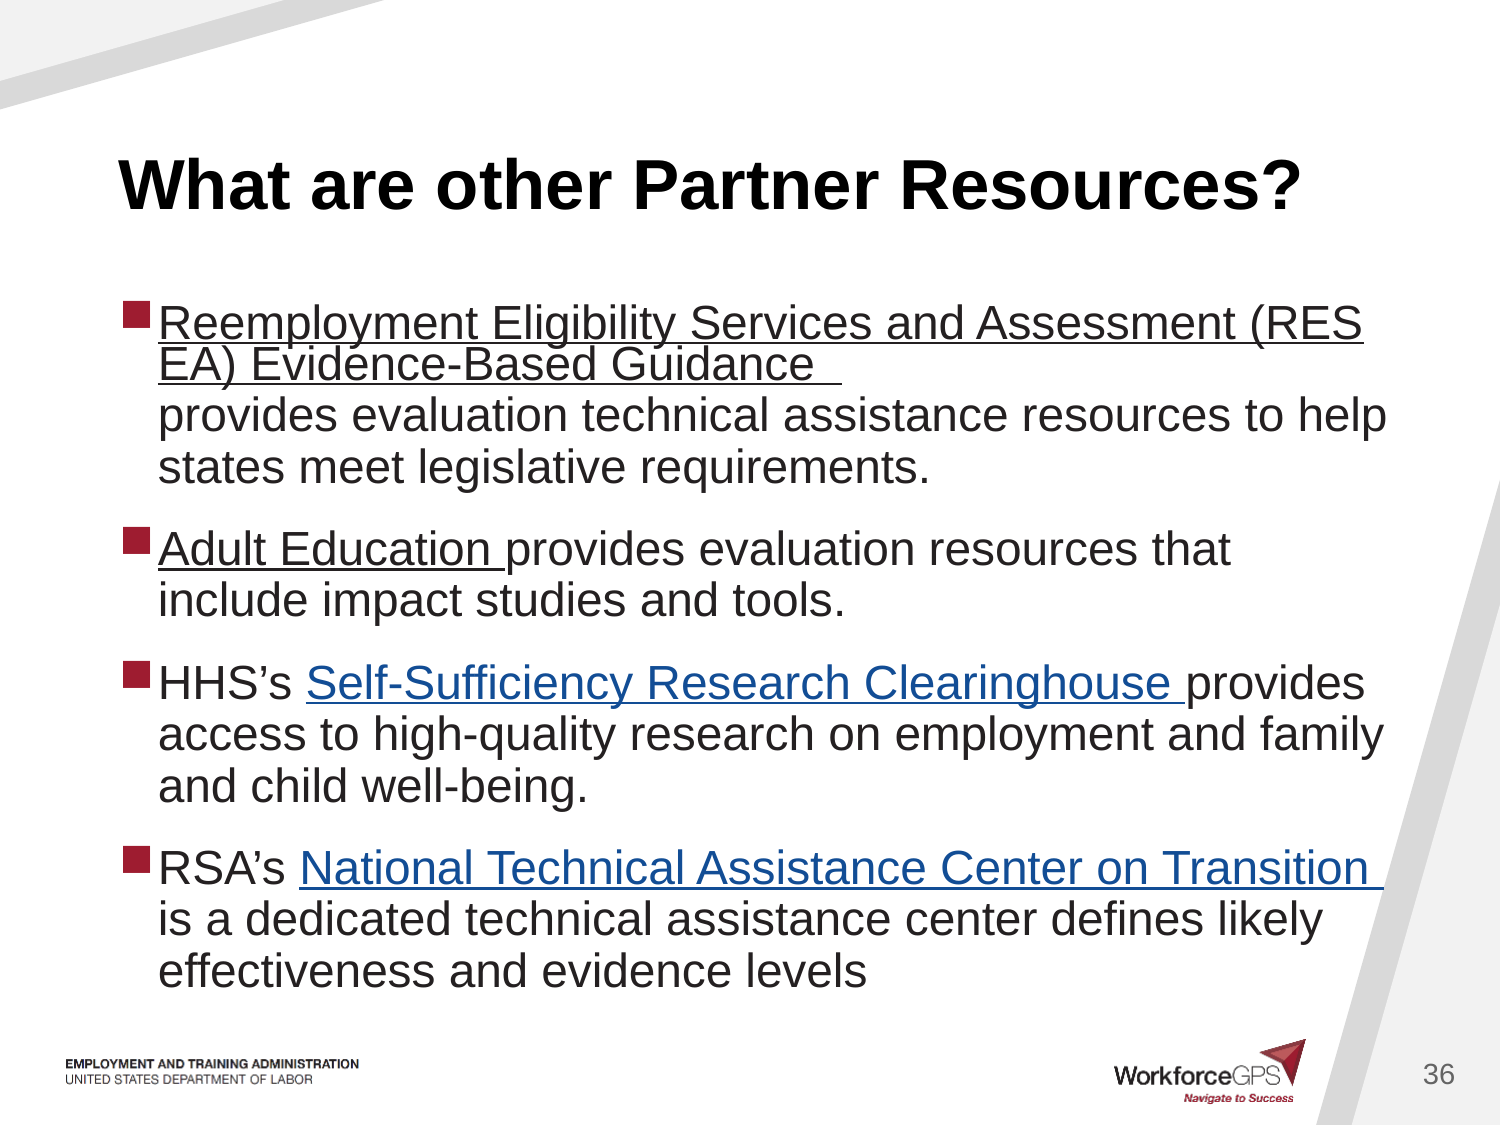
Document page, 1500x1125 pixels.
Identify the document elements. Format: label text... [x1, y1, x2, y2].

slide_number 36 [1260, 1042, 1471, 1103]
picture [1112, 1038, 1308, 1105]
title What are other Partner Resources? [103, 59, 1409, 233]
list Reemployment Eligibility Services and Assessment (RESEA) Evidence-Based Guidance provides evaluation technical assistance resources to help states meet legislative requirements. Adult Education provides evaluation resources that include impact studies and tools. HHS’s Self-Sufficiency Research Clearinghouse provides access to high-quality research on employment and family and child well-being. RSA’s National Technical Assistance Center on Transition is a dedicated technical assistance center defines likely effectiveness and evidence levels [103, 290, 1409, 1014]
picture [59, 1053, 370, 1092]
